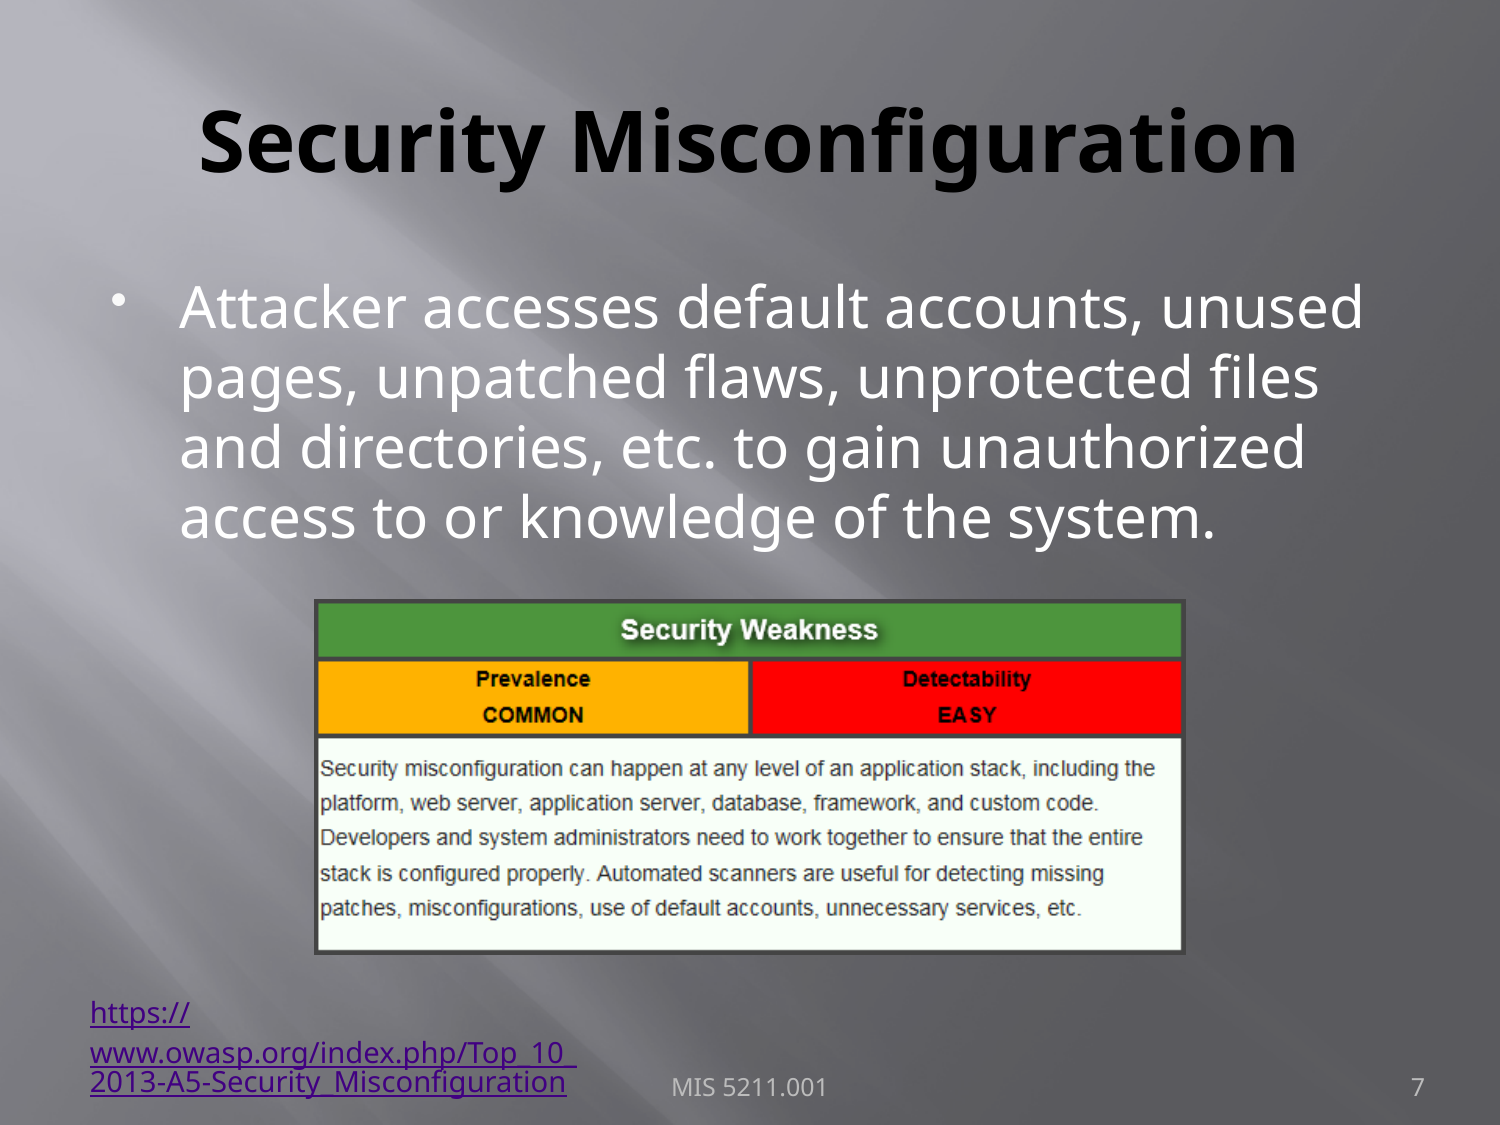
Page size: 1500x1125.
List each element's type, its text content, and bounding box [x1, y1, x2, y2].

list Attacker accesses default accounts, unused pages, unpatched flaws, unprotected files and directories, etc. to gain unauthorized access to or knowledge of the system. [75, 262, 1425, 1035]
title Security Misconfiguration [75, 45, 1425, 233]
slide_number 7 [1299, 1052, 1425, 1113]
footer MIS 5211.001 [512, 1052, 988, 1113]
text_box https://www.owasp.org/index.php/Top_10_2013-A5-Security_Misconfiguration [74, 987, 600, 1082]
picture [313, 599, 1187, 955]
